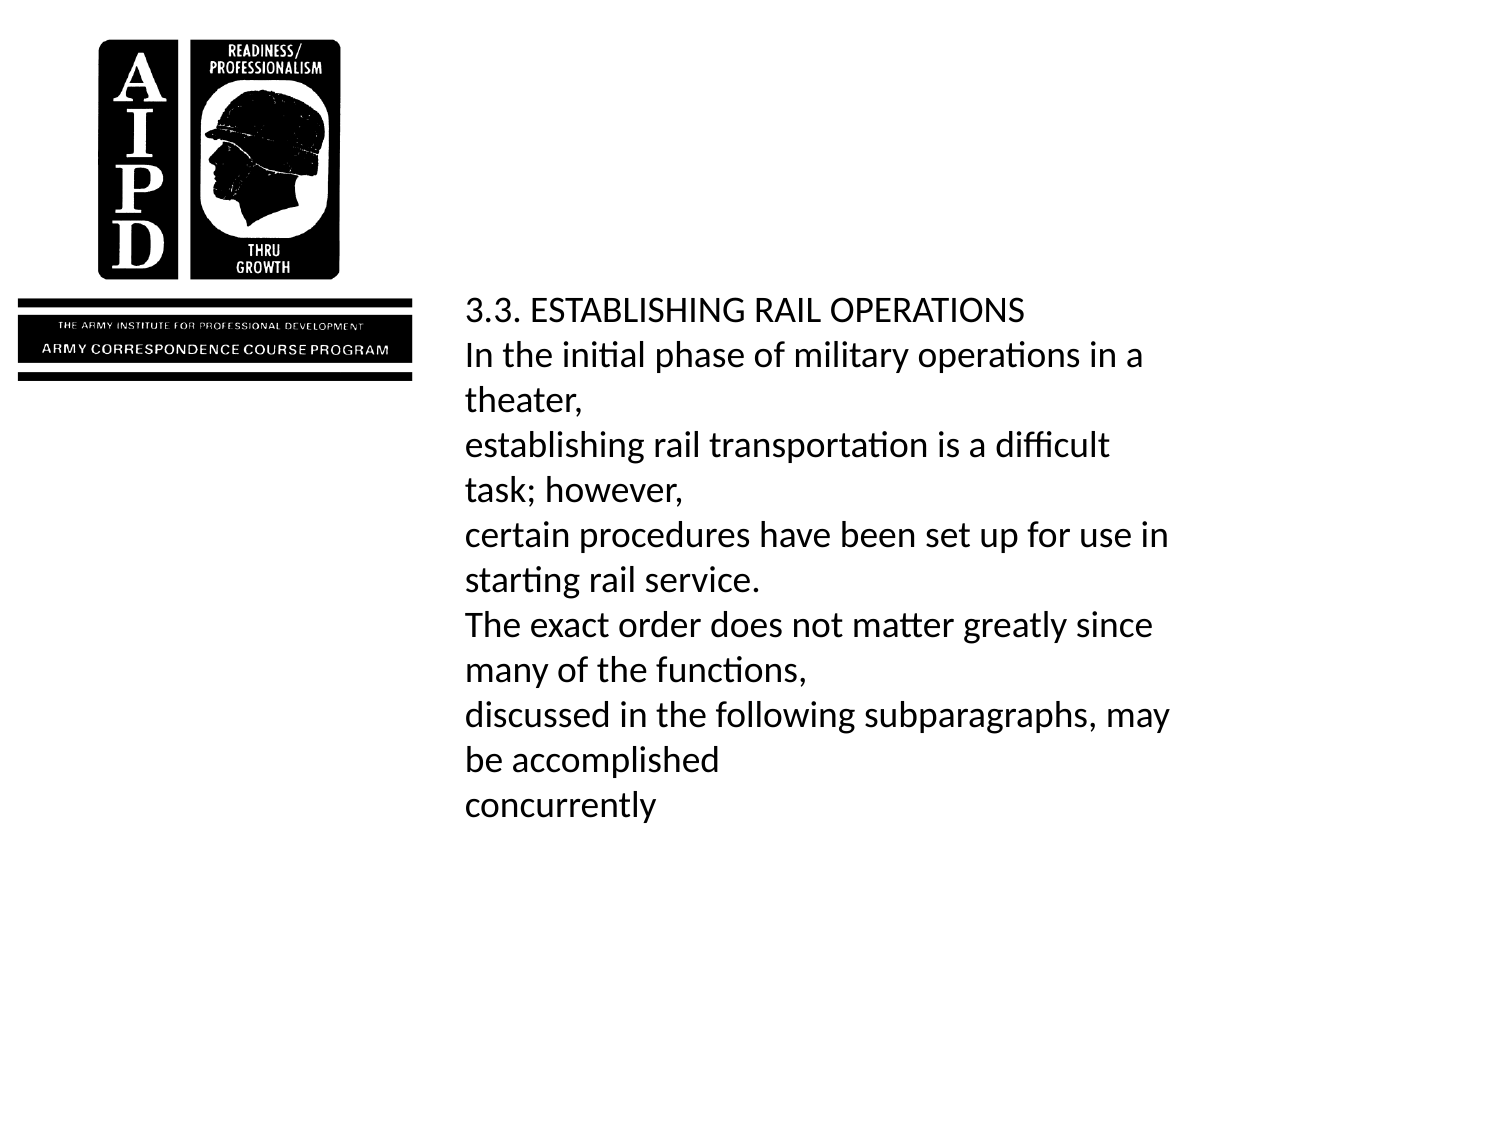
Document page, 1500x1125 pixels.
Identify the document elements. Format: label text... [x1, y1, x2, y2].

picture [13, 37, 413, 384]
text_box 3.3. ESTABLISHING RAIL OPERATIONS In the initial phase of military operations in a theater, establishing rail transportation is a difficult task; however, certain procedures have been set up for use in starting rail service. The exact order does not matter greatly since many of the functions, discussed in the following subparagraphs, may be accomplished concurrently [449, 277, 1200, 833]
